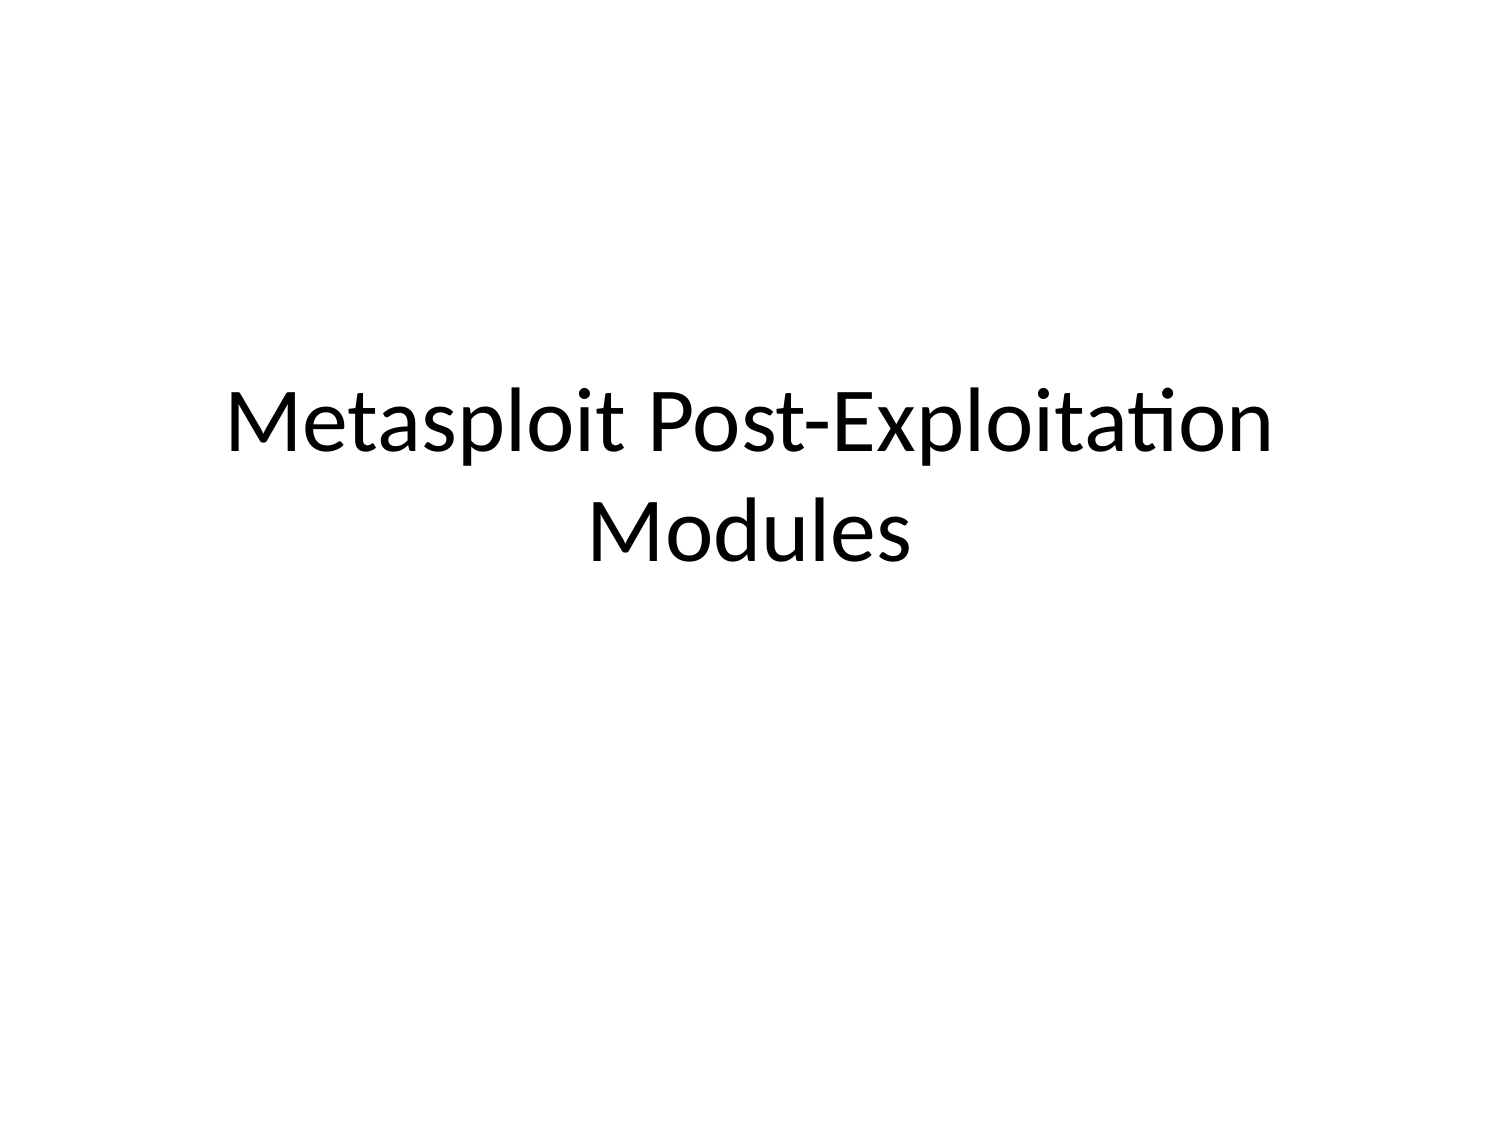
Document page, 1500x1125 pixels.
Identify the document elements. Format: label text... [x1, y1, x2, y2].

title Metasploit Post-Exploitation Modules [112, 349, 1388, 591]
